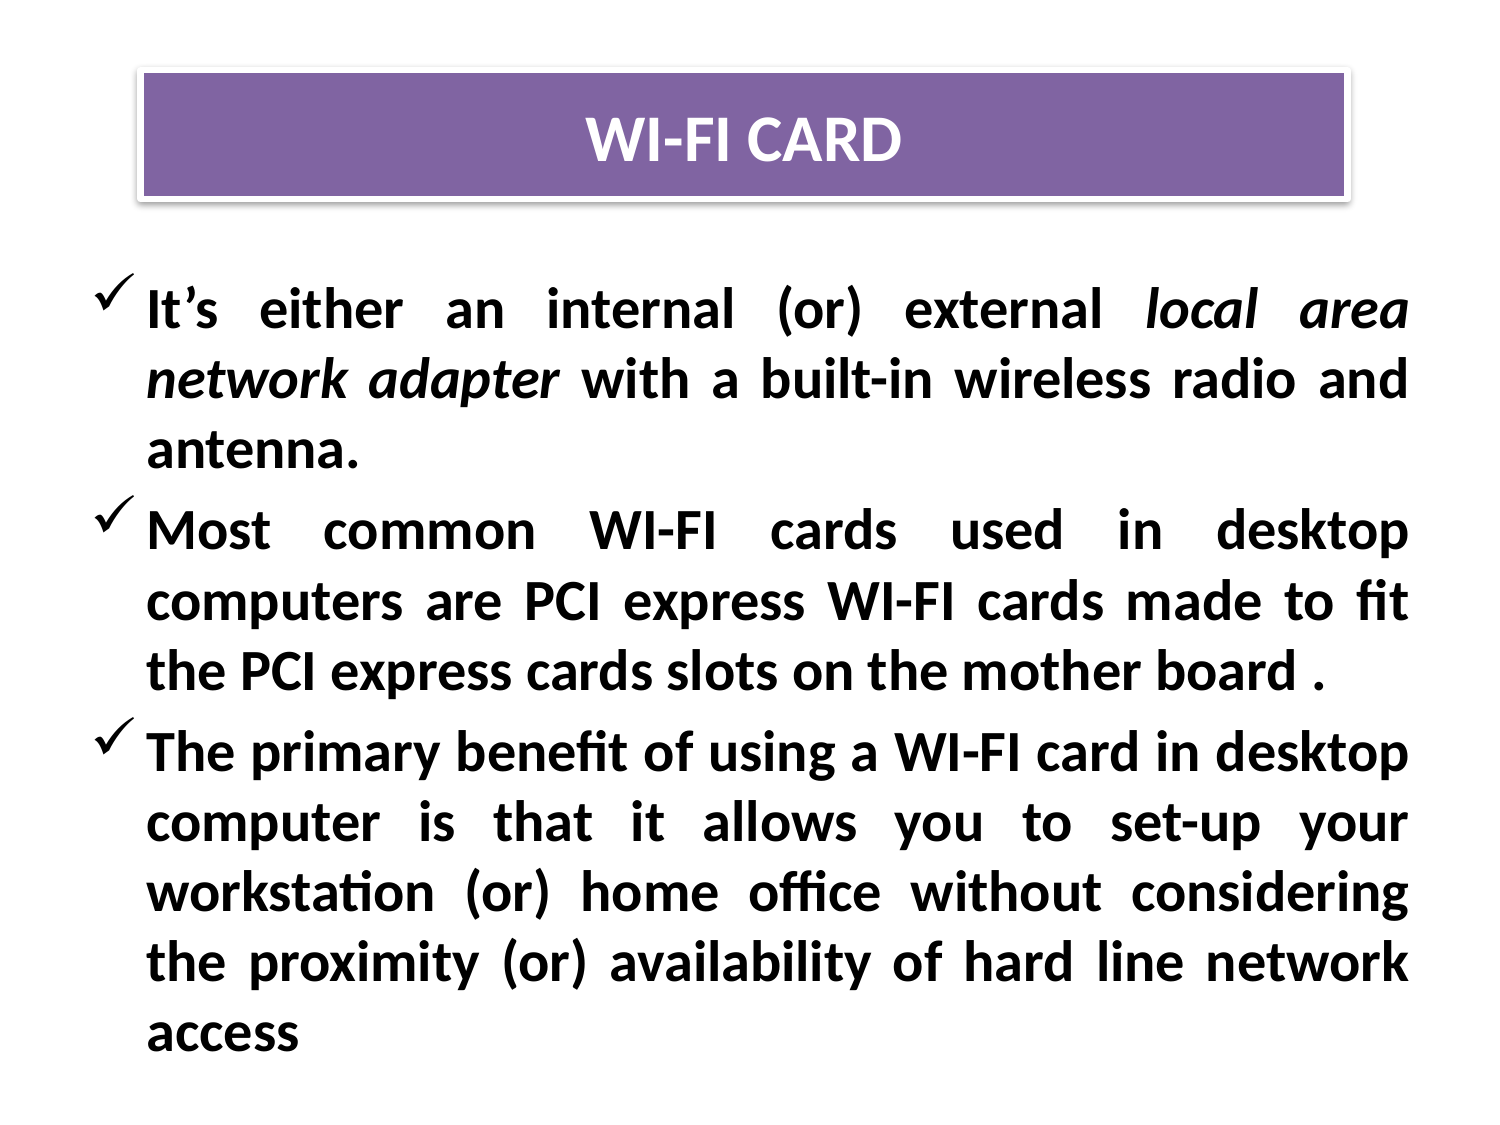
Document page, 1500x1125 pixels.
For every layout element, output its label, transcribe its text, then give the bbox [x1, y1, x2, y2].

list It’s either an internal (or) external local area network adapter with a built-in wireless radio and antenna. Most common WI-FI cards used in desktop computers are PCI express WI-FI cards made to fit the PCI express cards slots on the mother board . The primary benefit of using a WI-FI card in desktop computer is that it allows you to set-up your workstation (or) home office without considering the proximity (or) availability of hard line network access [75, 262, 1425, 1067]
text_box WI-FI CARD [137, 67, 1351, 202]
